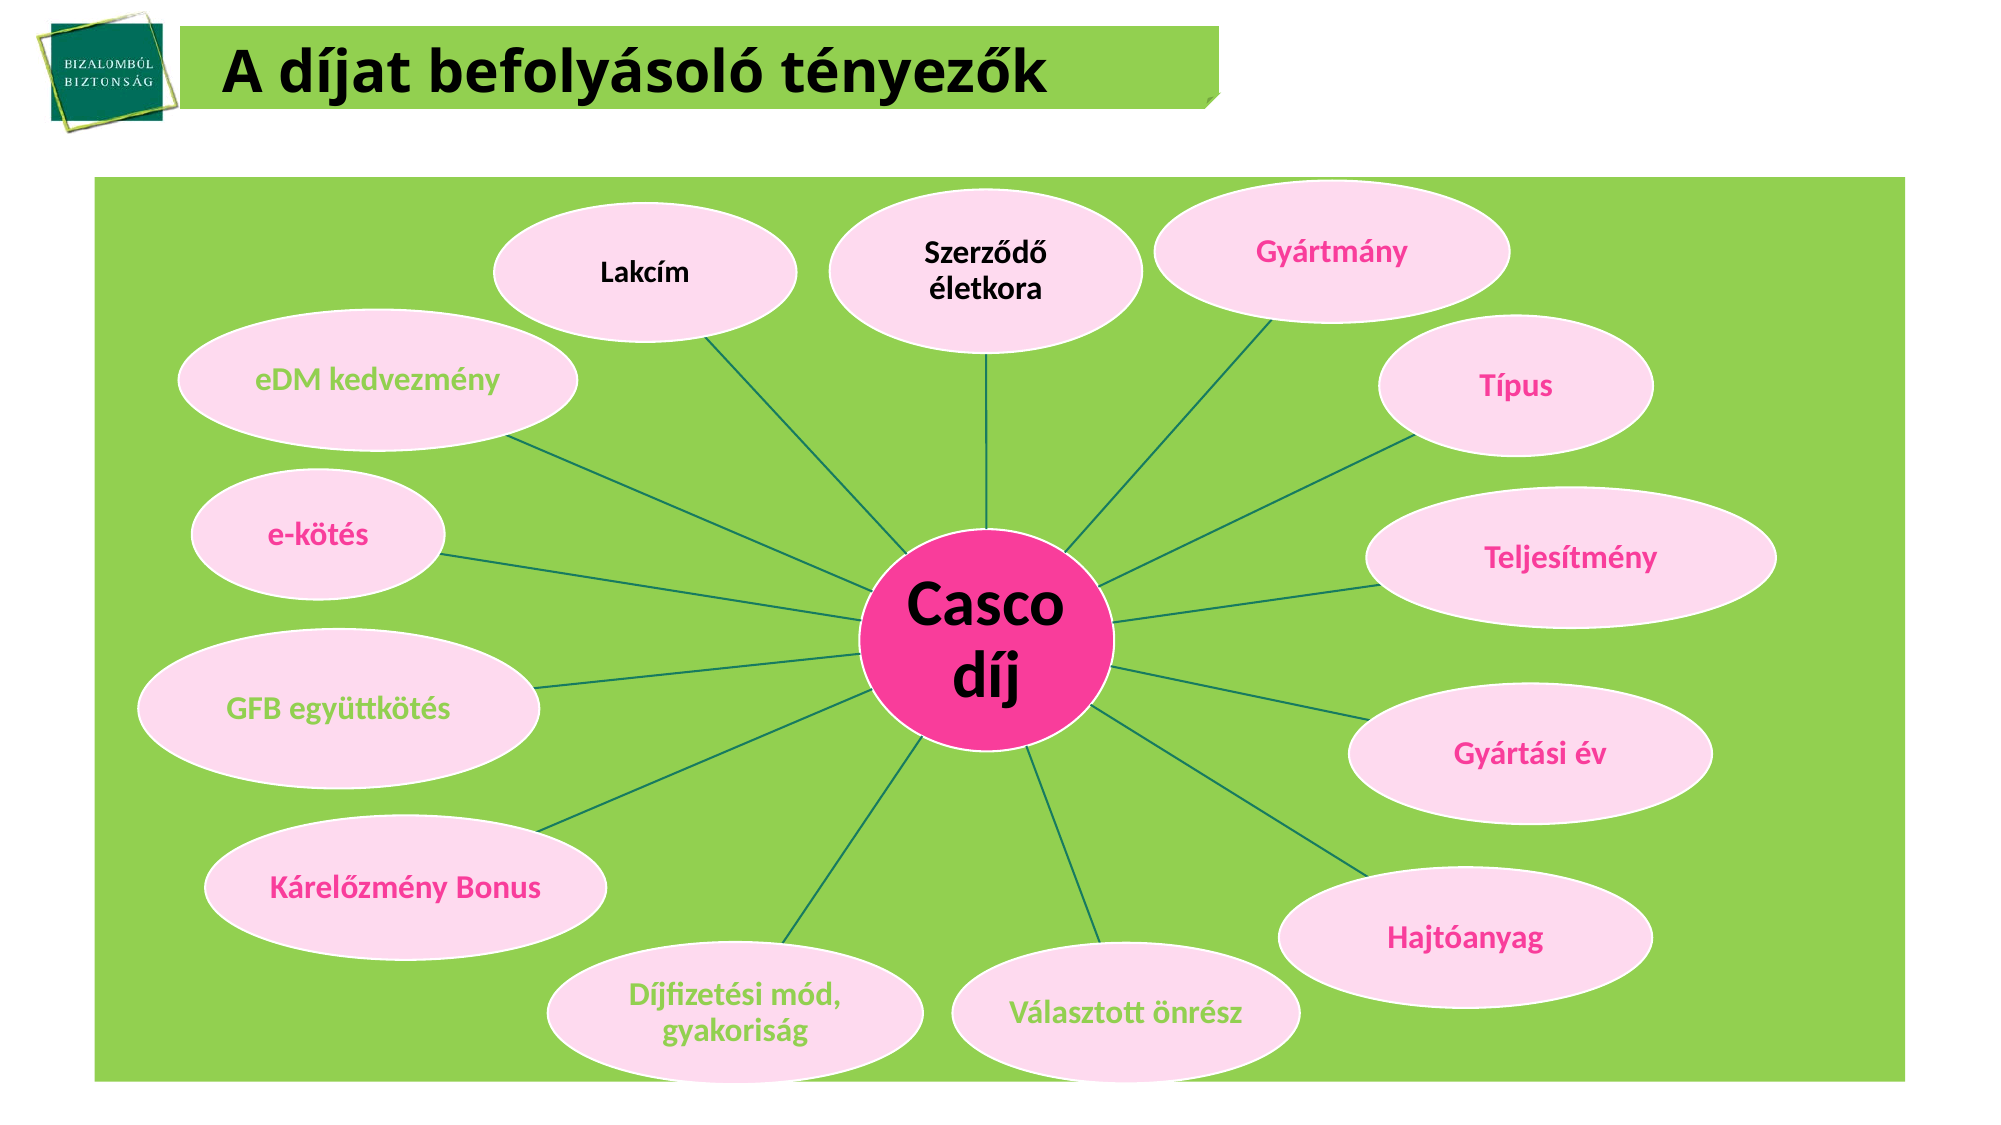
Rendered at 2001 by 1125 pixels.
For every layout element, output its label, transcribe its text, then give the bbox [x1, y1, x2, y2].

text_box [94, 177, 1906, 1082]
picture [36, 4, 180, 134]
title A díjat befolyásoló tényezők [180, 10, 1866, 129]
